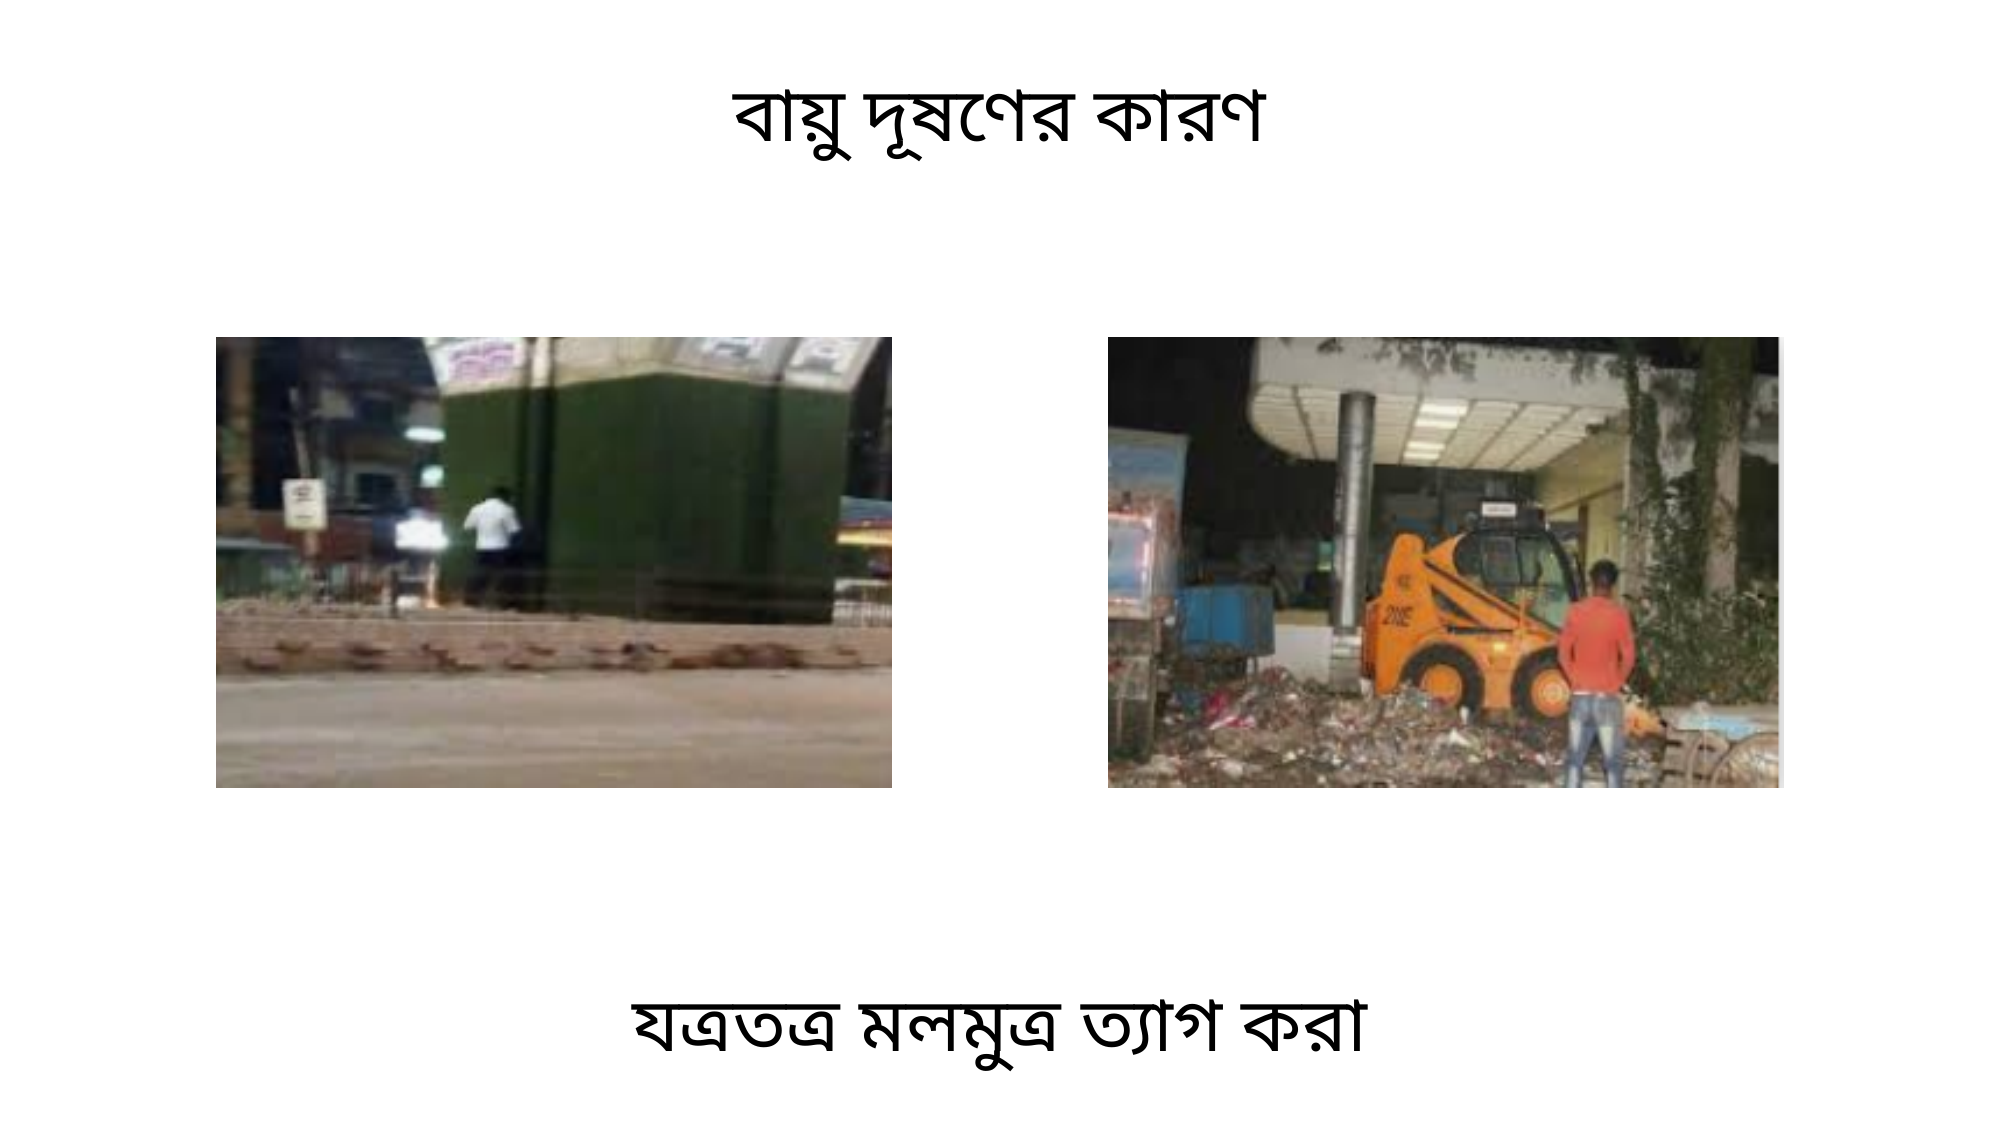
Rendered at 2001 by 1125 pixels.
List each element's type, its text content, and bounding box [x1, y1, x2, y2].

picture [216, 337, 892, 788]
text_box বায়ু দূষণের কারণ [0, 59, 2000, 165]
picture [1108, 337, 1784, 788]
text_box যত্রতত্র মলমুত্র ত্যাগ করা [0, 969, 2000, 1074]
